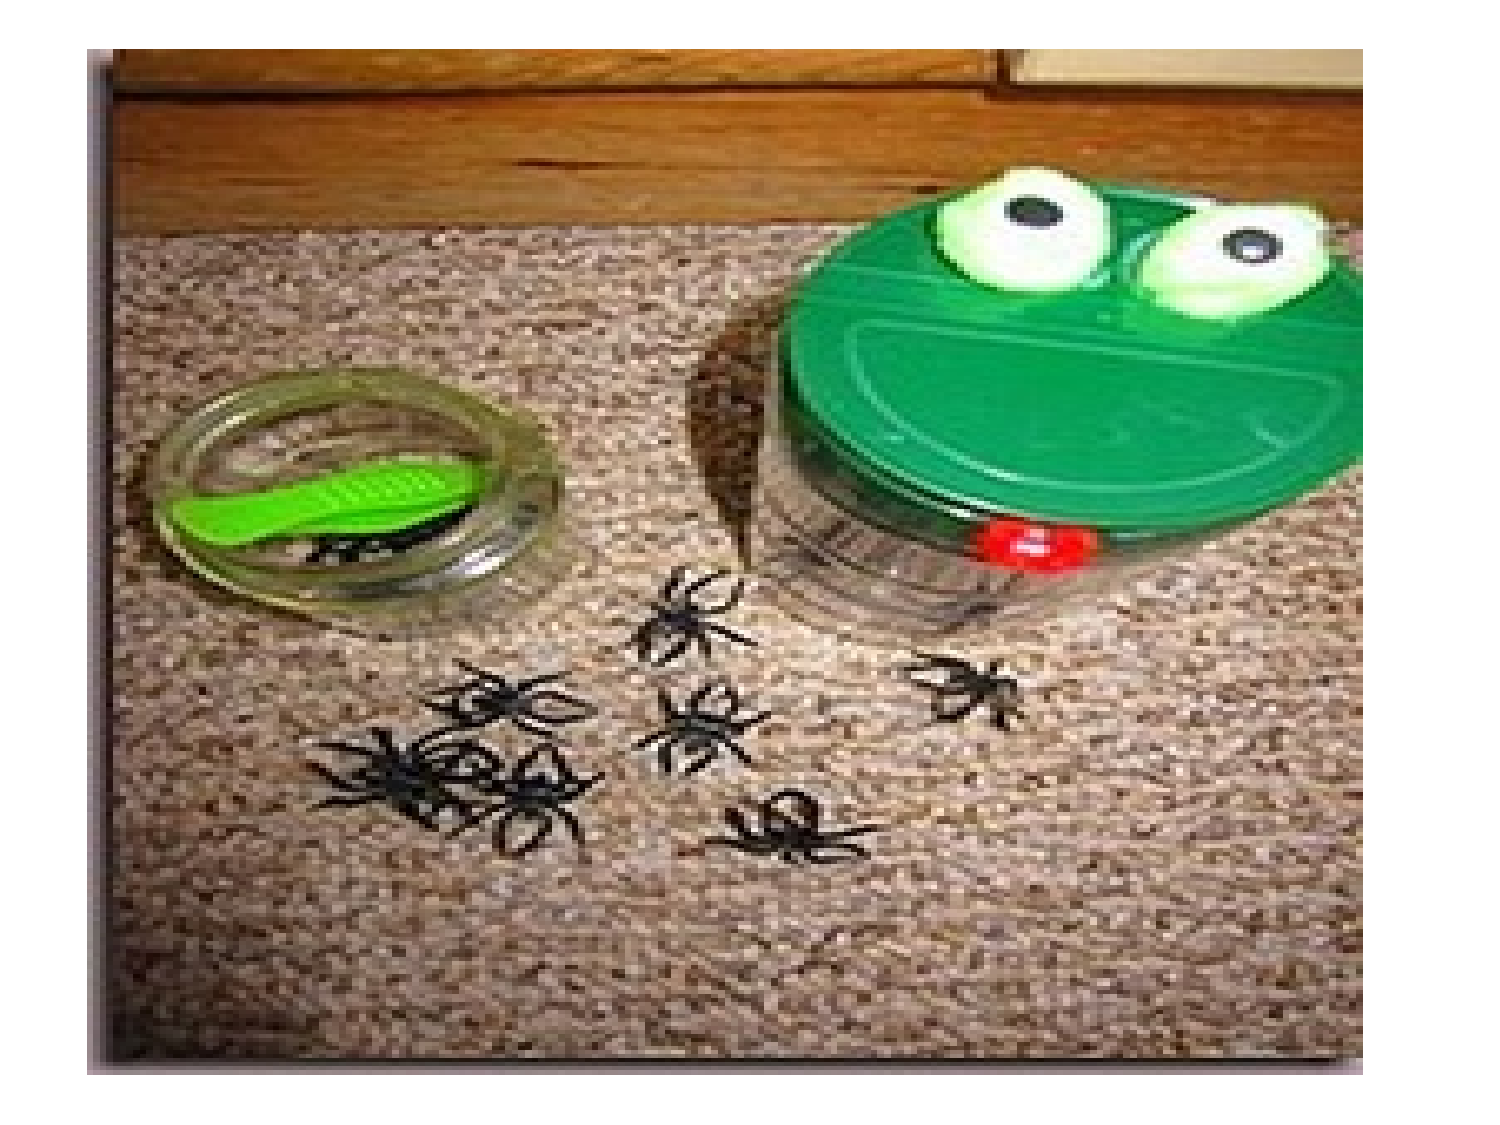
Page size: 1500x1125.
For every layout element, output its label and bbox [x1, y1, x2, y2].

picture [87, 49, 1363, 1076]
